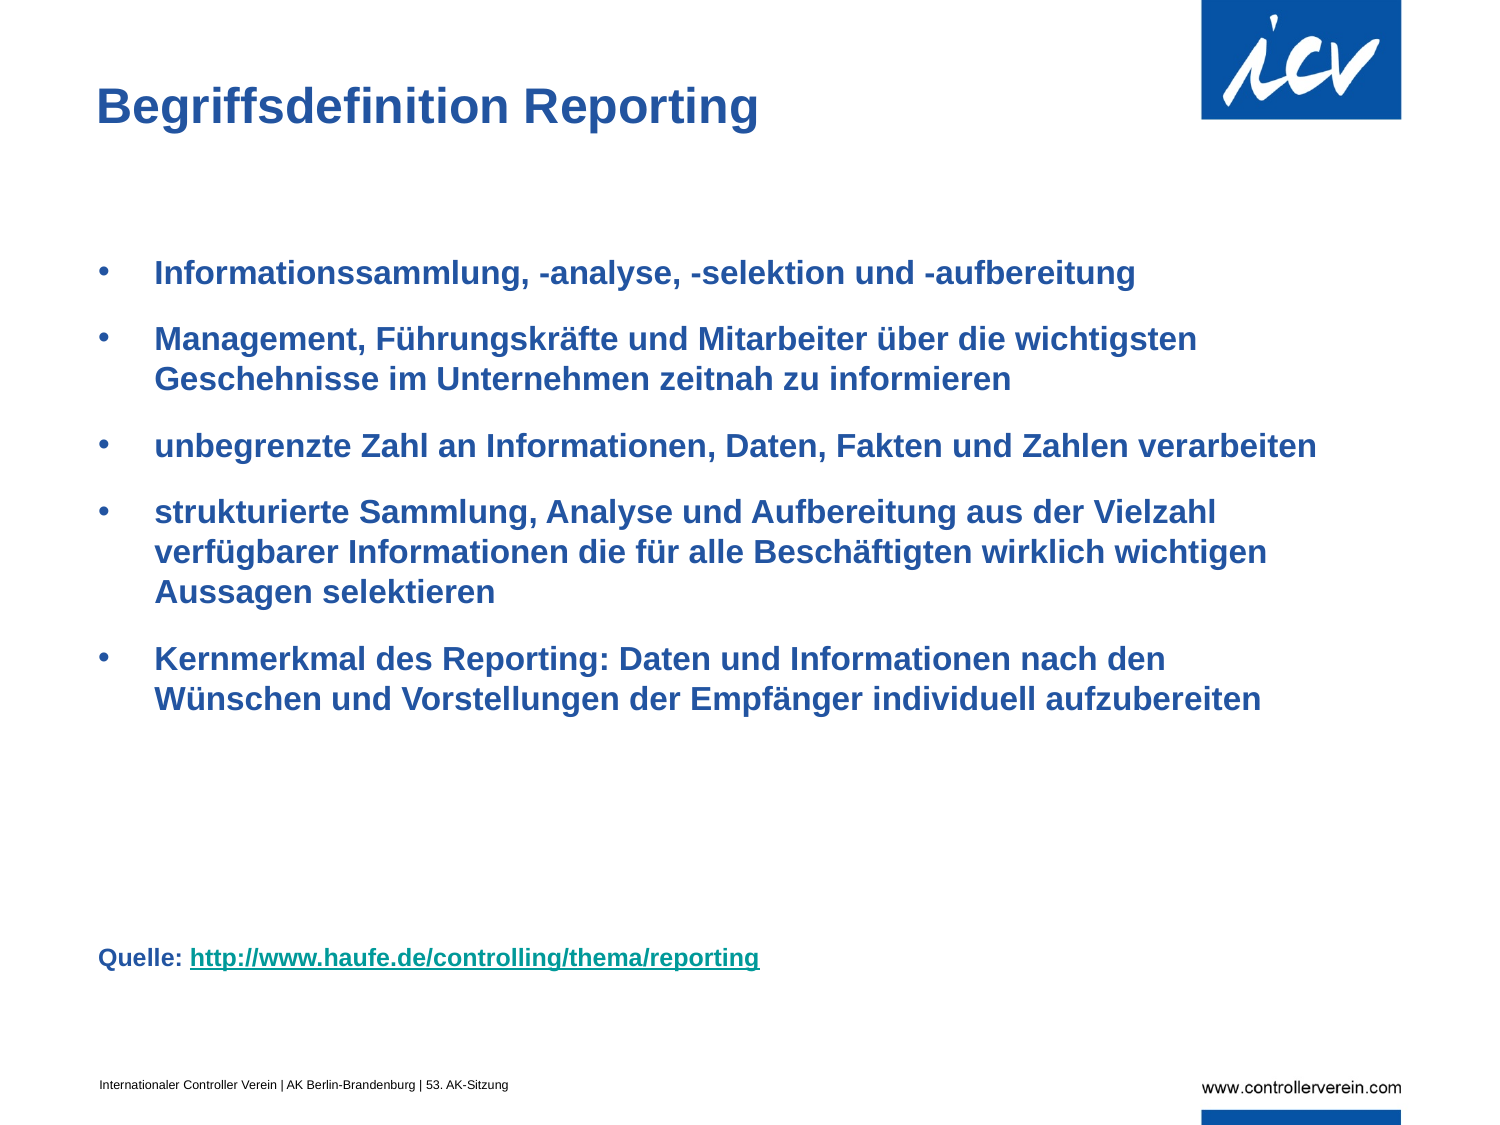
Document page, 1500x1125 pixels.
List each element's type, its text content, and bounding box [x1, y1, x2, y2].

picture [1200, 0, 1500, 1125]
list Informationssammlung, -analyse, -selektion und -aufbereitung Management, Führungskräfte und Mitarbeiter über die wichtigsten Geschehnisse im Unternehmen zeitnah zu informieren unbegrenzte Zahl an Informationen, Daten, Fakten und Zahlen verarbeiten strukturierte Sammlung, Analyse und Aufbereitung aus der Vielzahl verfügbarer Informationen die für alle Beschäftigten wirklich wichtigen Aussagen selektieren Kernmerkmal des Reporting: Daten und Informationen nach den Wünschen und Vorstellungen der Empfänger individuell aufzubereiten Quelle: http://www.haufe.de/controlling/thema/reporting [83, 243, 1359, 1035]
title Begriffsdefinition Reporting [81, 66, 1133, 208]
